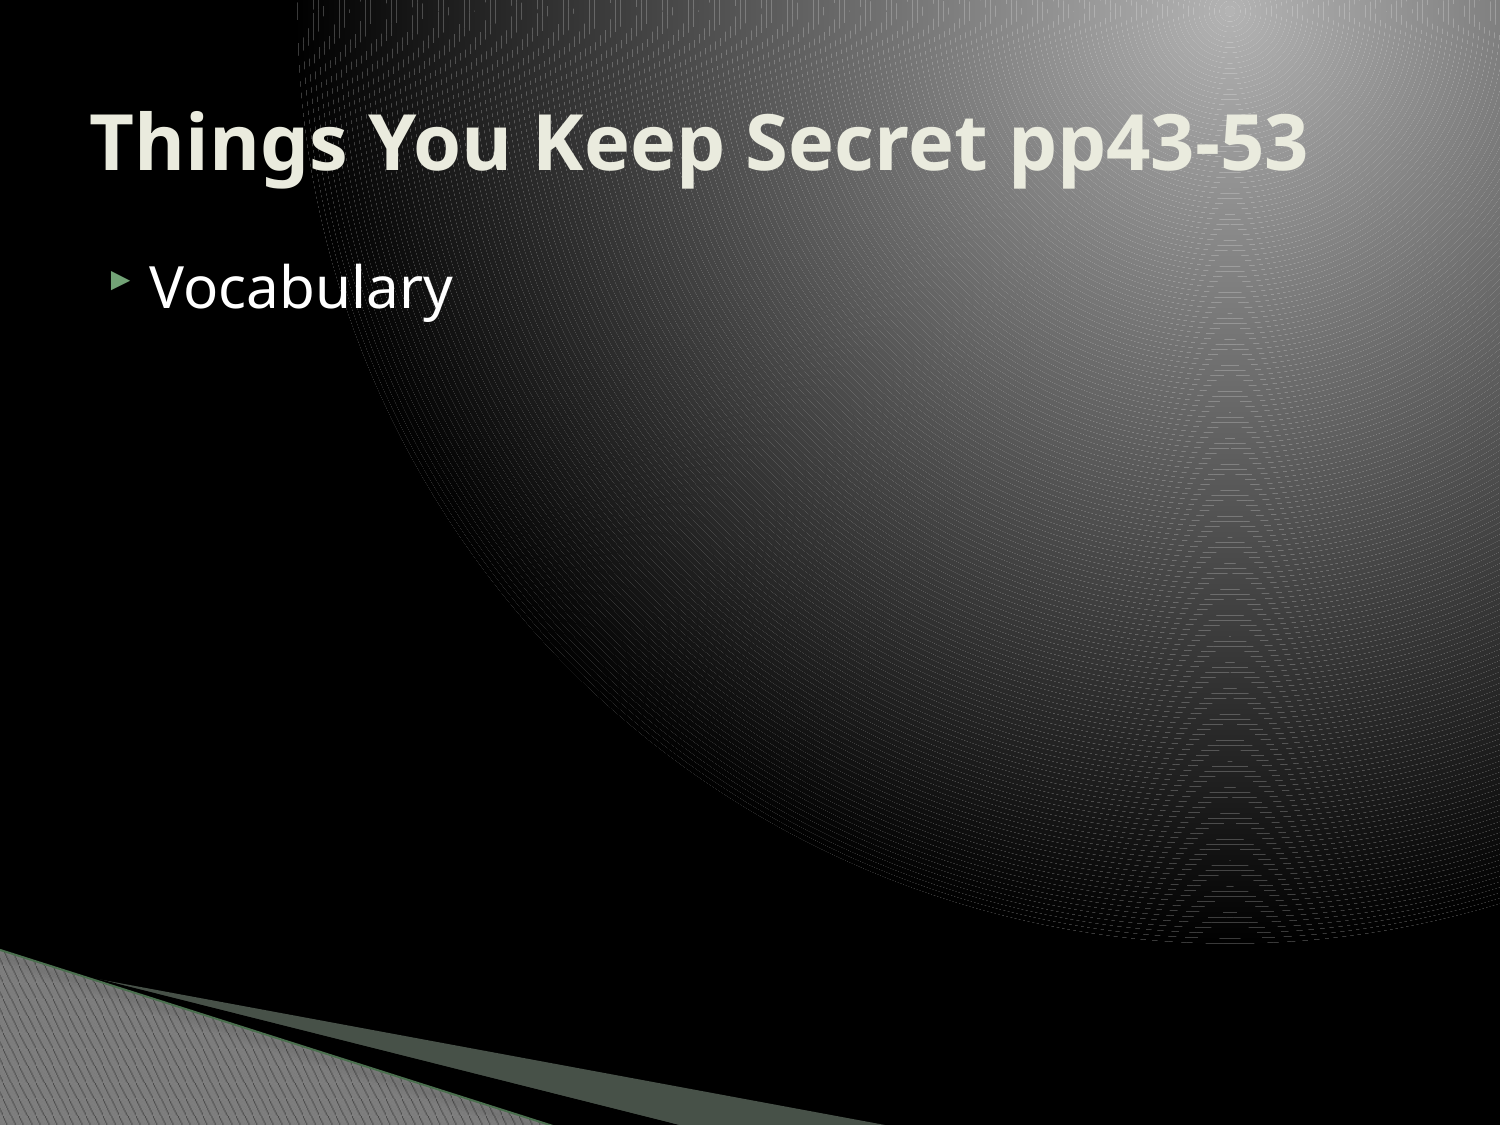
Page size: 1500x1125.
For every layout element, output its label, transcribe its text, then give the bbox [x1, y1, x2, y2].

title Things You Keep Secret pp43-53 [75, 45, 1425, 233]
list Vocabulary [75, 243, 738, 986]
picture [0, 952, 543, 1125]
